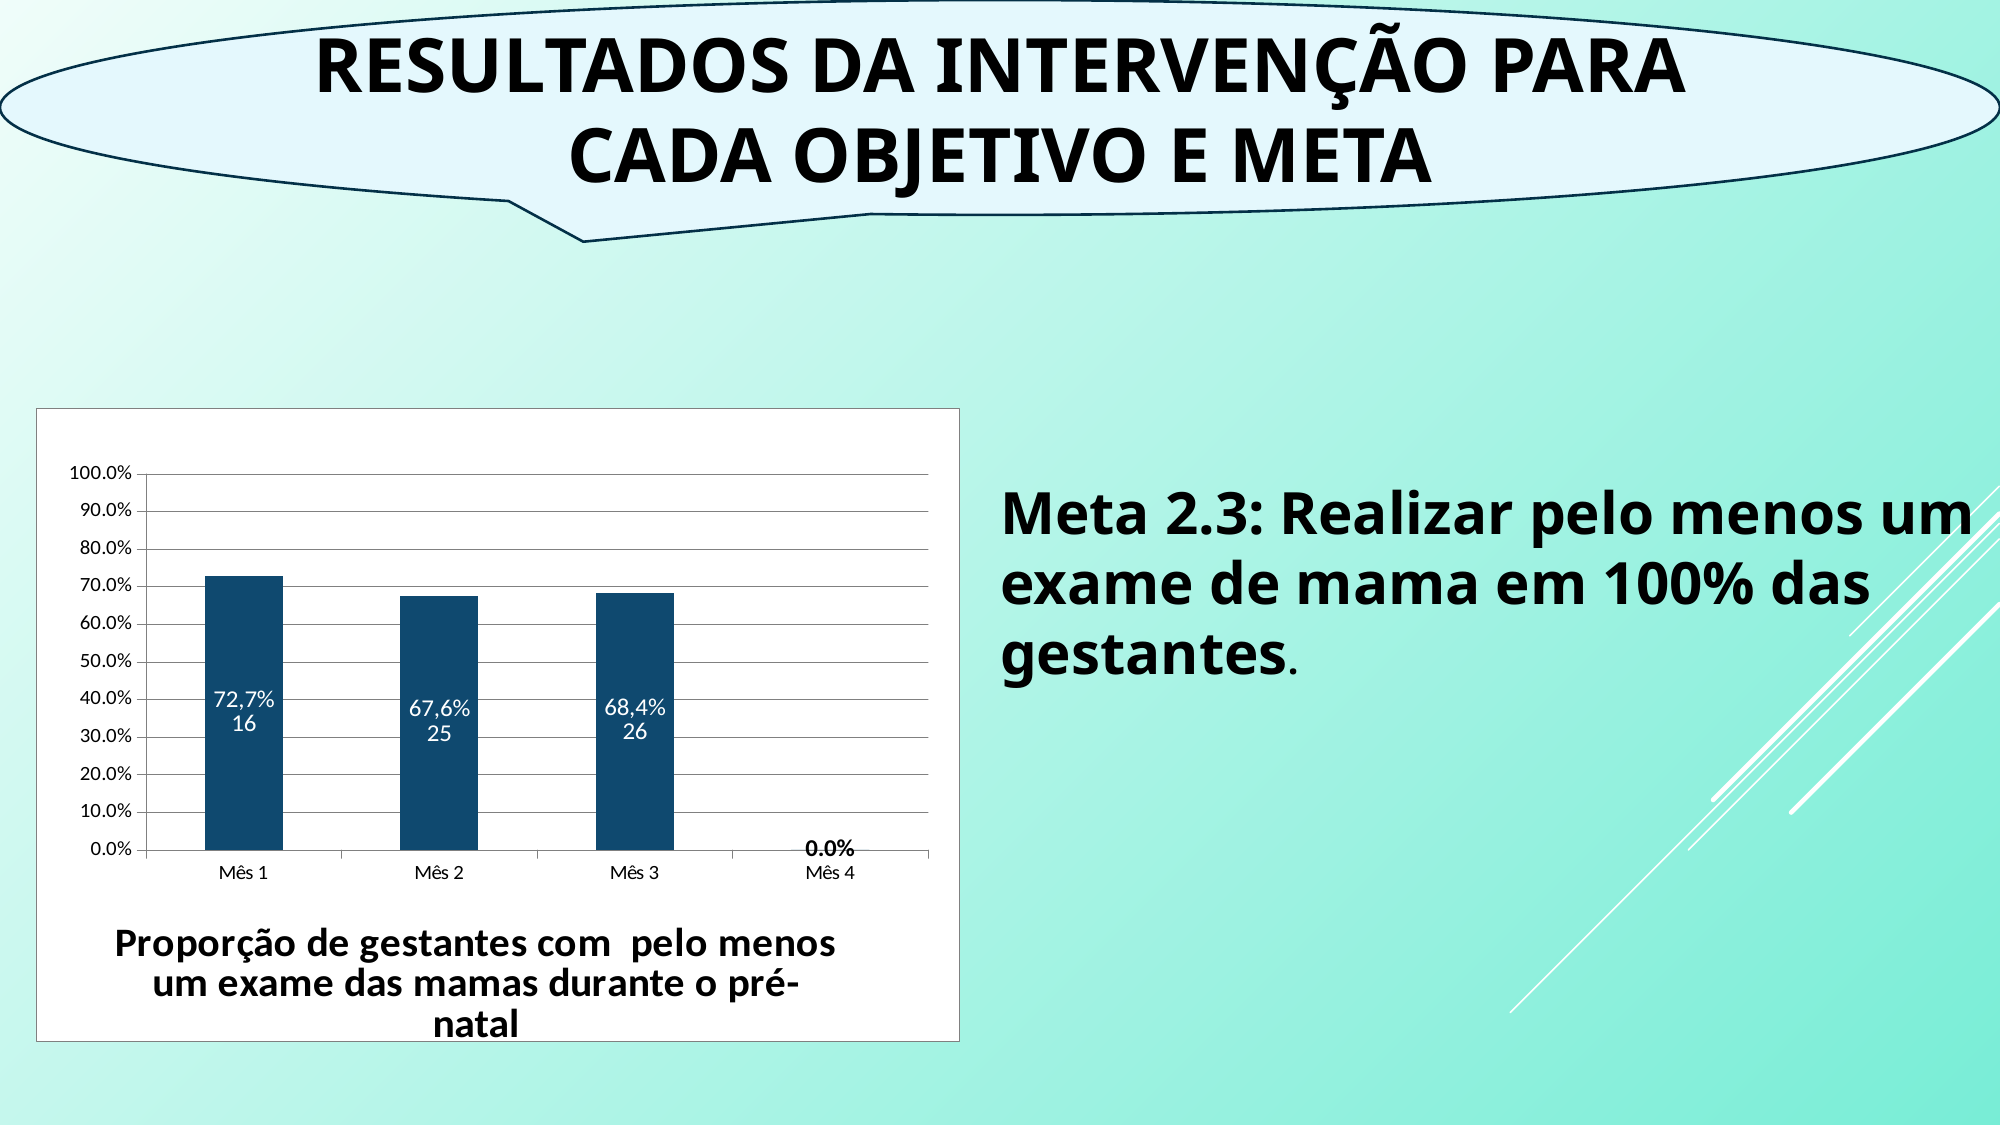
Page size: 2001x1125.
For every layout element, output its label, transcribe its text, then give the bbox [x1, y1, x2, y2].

text_box RESULTADOS DA INTERVENÇÃO PARA CADA OBJETIVO E META [0, 0, 2000, 244]
text_box Meta 2.3: Realizar pelo menos um exame de mama em 100% das gestantes. [985, 468, 2000, 739]
chart [35, 408, 961, 1061]
